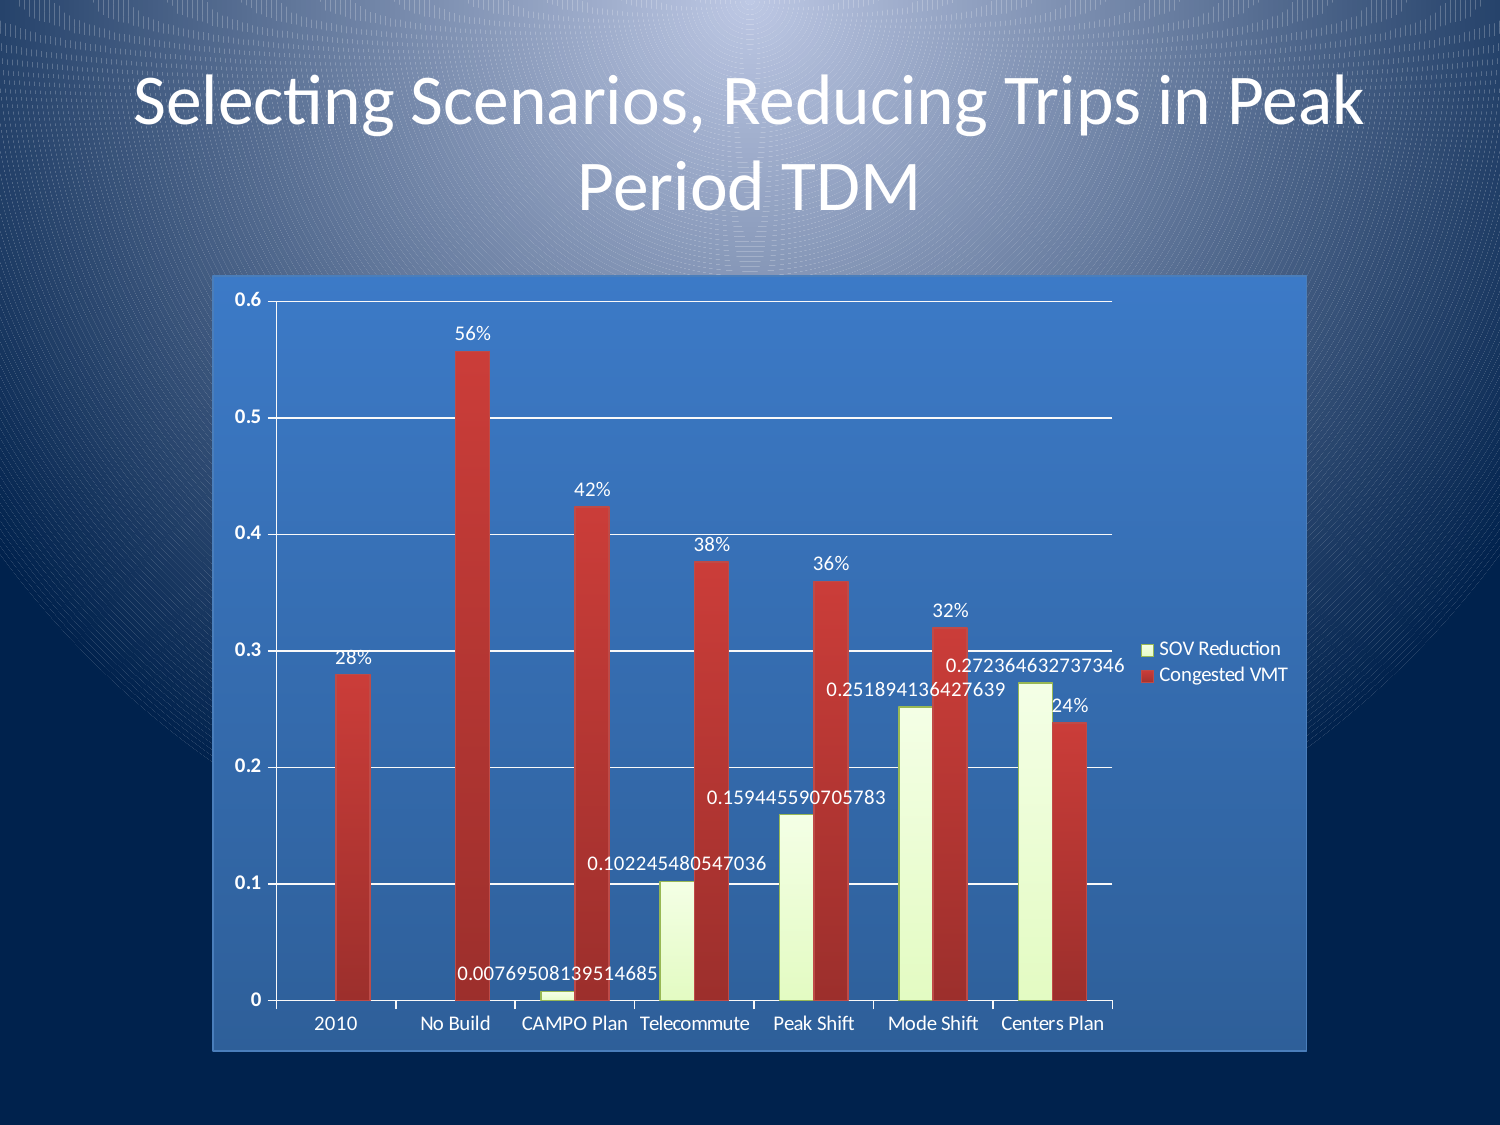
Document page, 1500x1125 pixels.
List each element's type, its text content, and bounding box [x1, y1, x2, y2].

chart [212, 274, 1308, 1052]
title Selecting Scenarios, Reducing Trips in Peak Period TDM [75, 45, 1425, 233]
